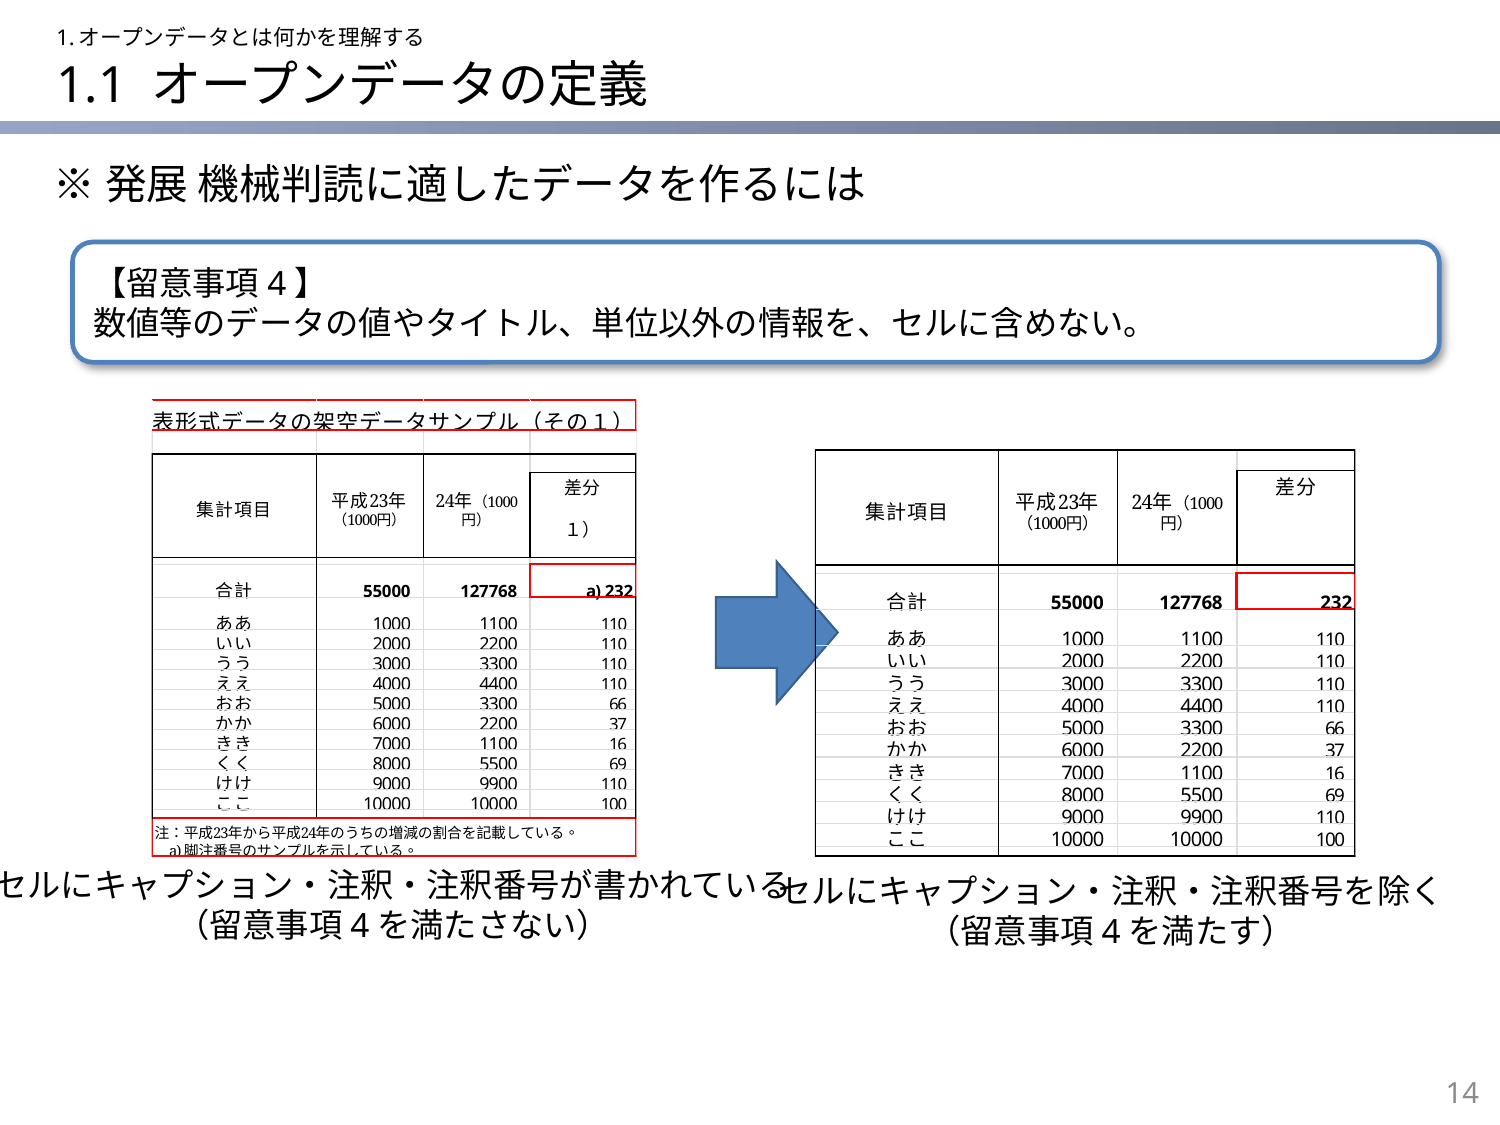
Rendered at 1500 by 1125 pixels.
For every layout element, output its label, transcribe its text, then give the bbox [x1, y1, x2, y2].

text_box セルにキャプション・注釈・注釈番号が書かれている （留意事項4を満たさない） [0, 857, 807, 952]
picture [151, 399, 638, 858]
text_box 1.オープンデータとは何かを理解する [41, 19, 1471, 58]
text_box 【留意事項4】 数値等のデータの値やタイトル、単位以外の情報を、セルに含めない。 [71, 241, 1441, 364]
text_box セルにキャプション・注釈・注釈番号を除く （留意事項4を満たす） [763, 862, 1459, 958]
slide_number 13 [1411, 1070, 1495, 1118]
picture [814, 449, 1357, 858]
text_box [714, 558, 814, 707]
text_box ※発展 機械判読に適したデータを作るには [37, 152, 1474, 213]
title 1.1 オープンデータの定義 [41, 58, 1471, 122]
